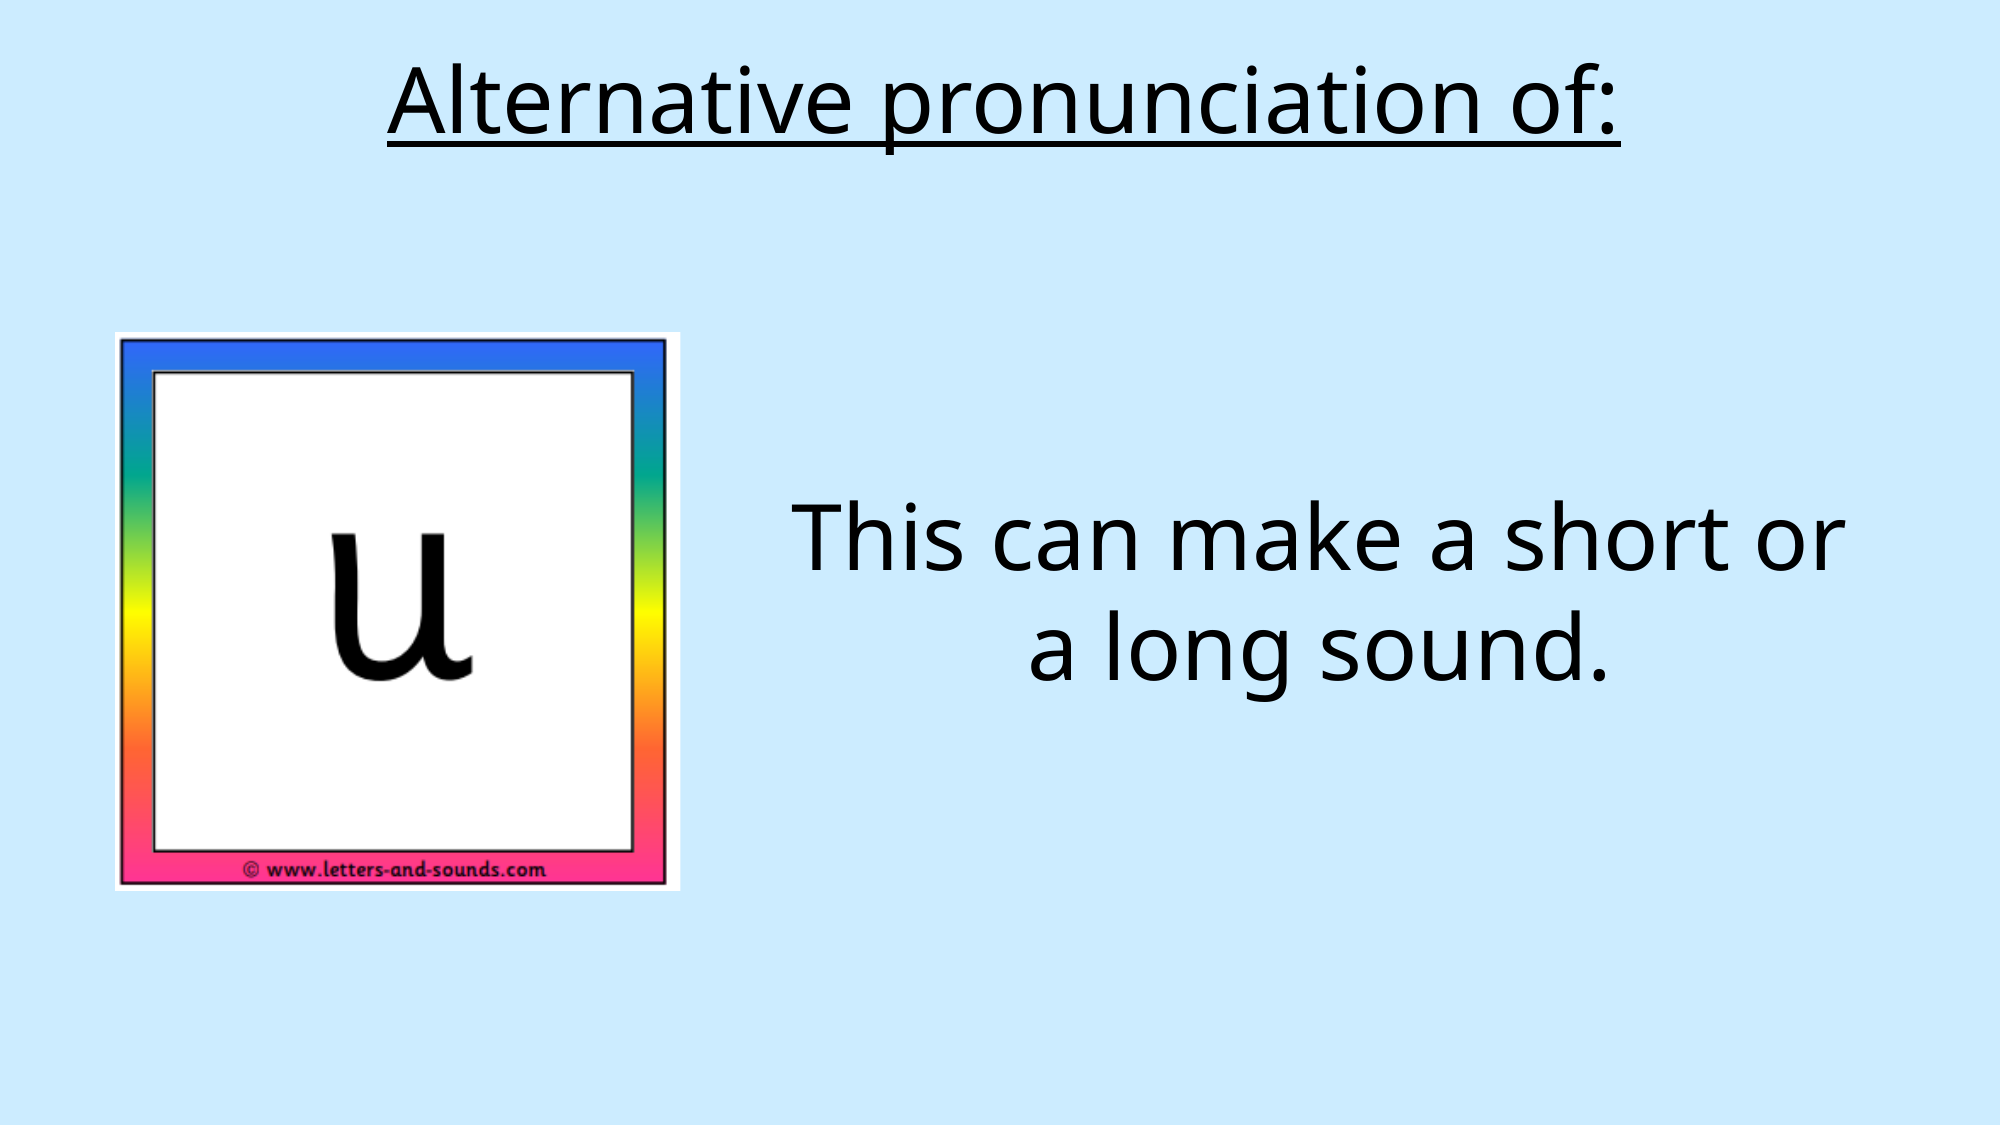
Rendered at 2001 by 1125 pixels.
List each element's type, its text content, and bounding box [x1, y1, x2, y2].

picture [115, 332, 681, 891]
text_box This can make a short or a long sound. [755, 471, 1885, 706]
text_box Alternative pronunciation of: [21, 34, 1987, 160]
